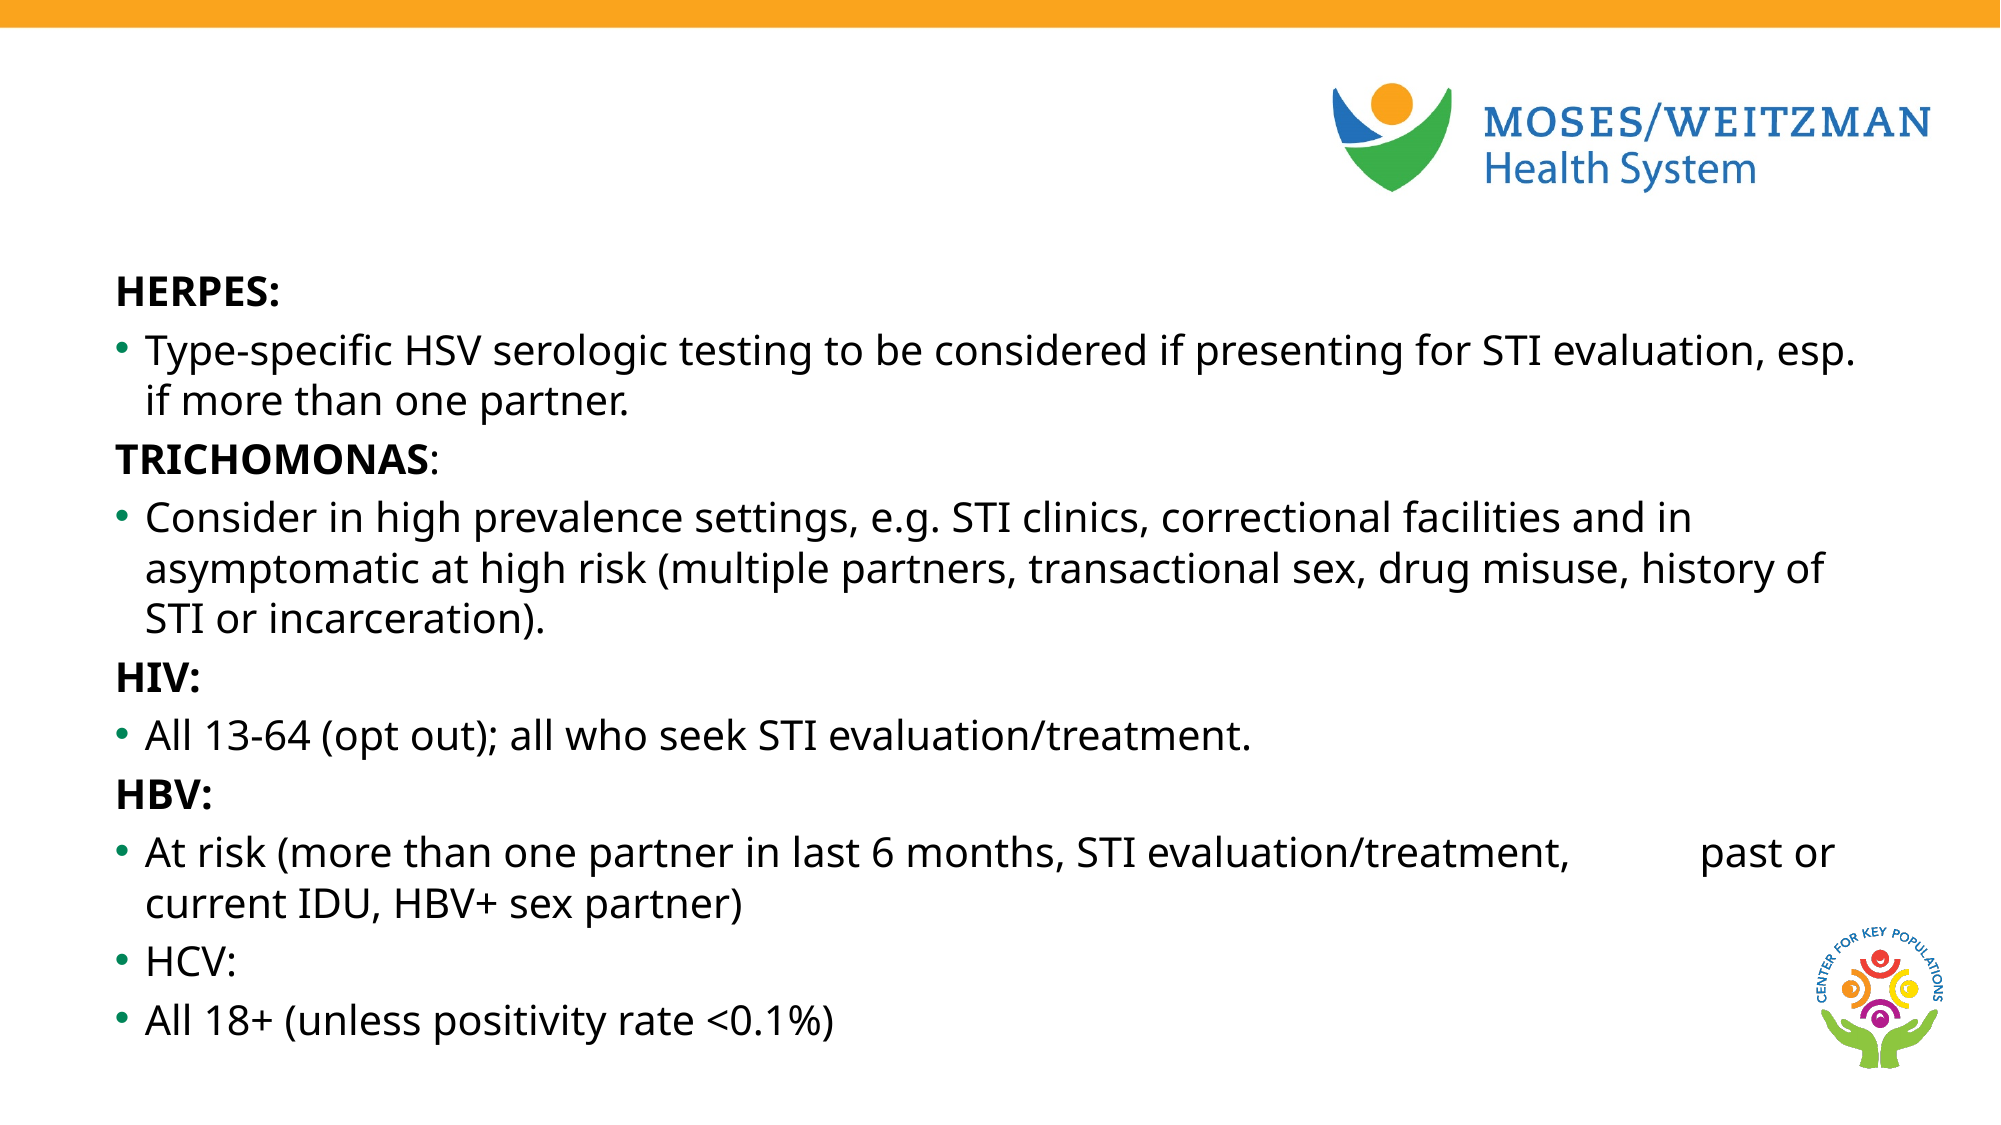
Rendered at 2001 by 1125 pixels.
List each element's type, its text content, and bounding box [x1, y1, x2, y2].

text_box HERPES: Type-specific HSV serologic testing to be considered if presenting for STI evaluation, esp. if more than one partner. TRICHOMONAS: Consider in high prevalence settings, e.g. STI clinics, correctional facilities and in asymptomatic at high risk (multiple partners, transactional sex, drug misuse, history of STI or incarceration). HIV: All 13-64 (opt out); all who seek STI evaluation/treatment. HBV: At risk (more than one partner in last 6 months, STI evaluation/treatment, past or current IDU, HBV+ sex partner) HCV: All 18+ (unless positivity rate <0.1%) [99, 259, 1900, 1054]
picture [0, 0, 2000, 1125]
